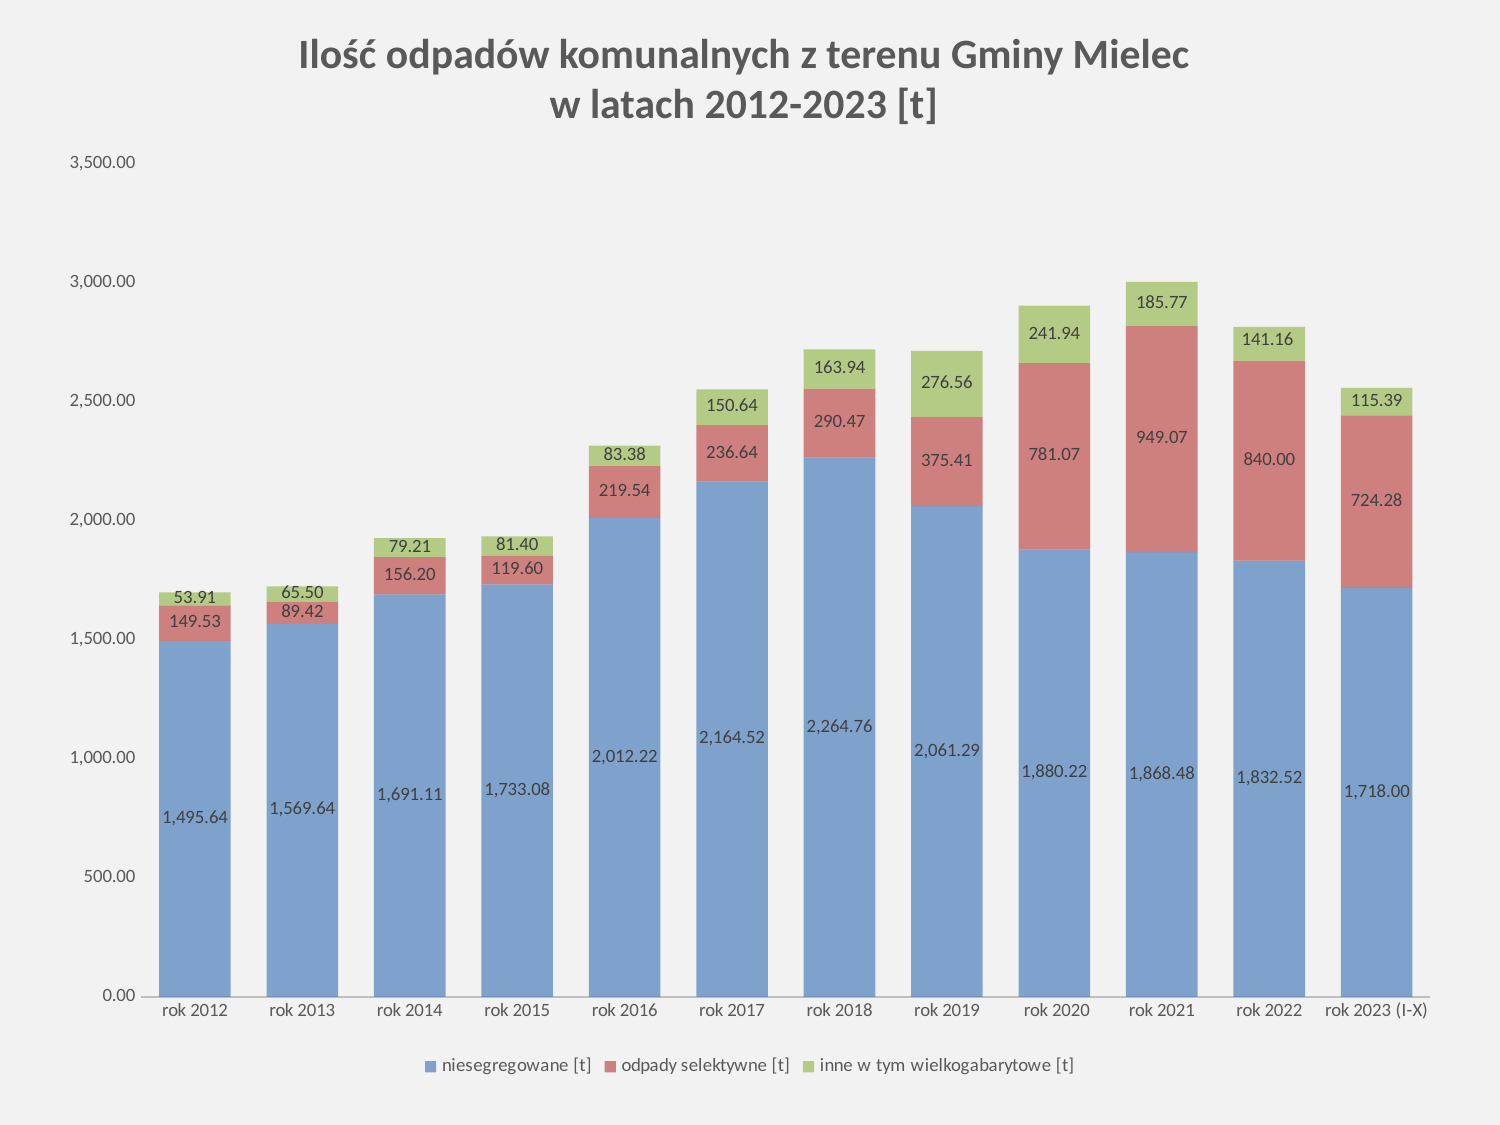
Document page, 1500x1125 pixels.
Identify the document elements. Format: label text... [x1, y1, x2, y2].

text_box Ilość odpadów komunalnych z terenu Gminy Mielec w latach 2012-2023 [t] [265, 19, 1223, 134]
chart [41, 134, 1459, 1083]
